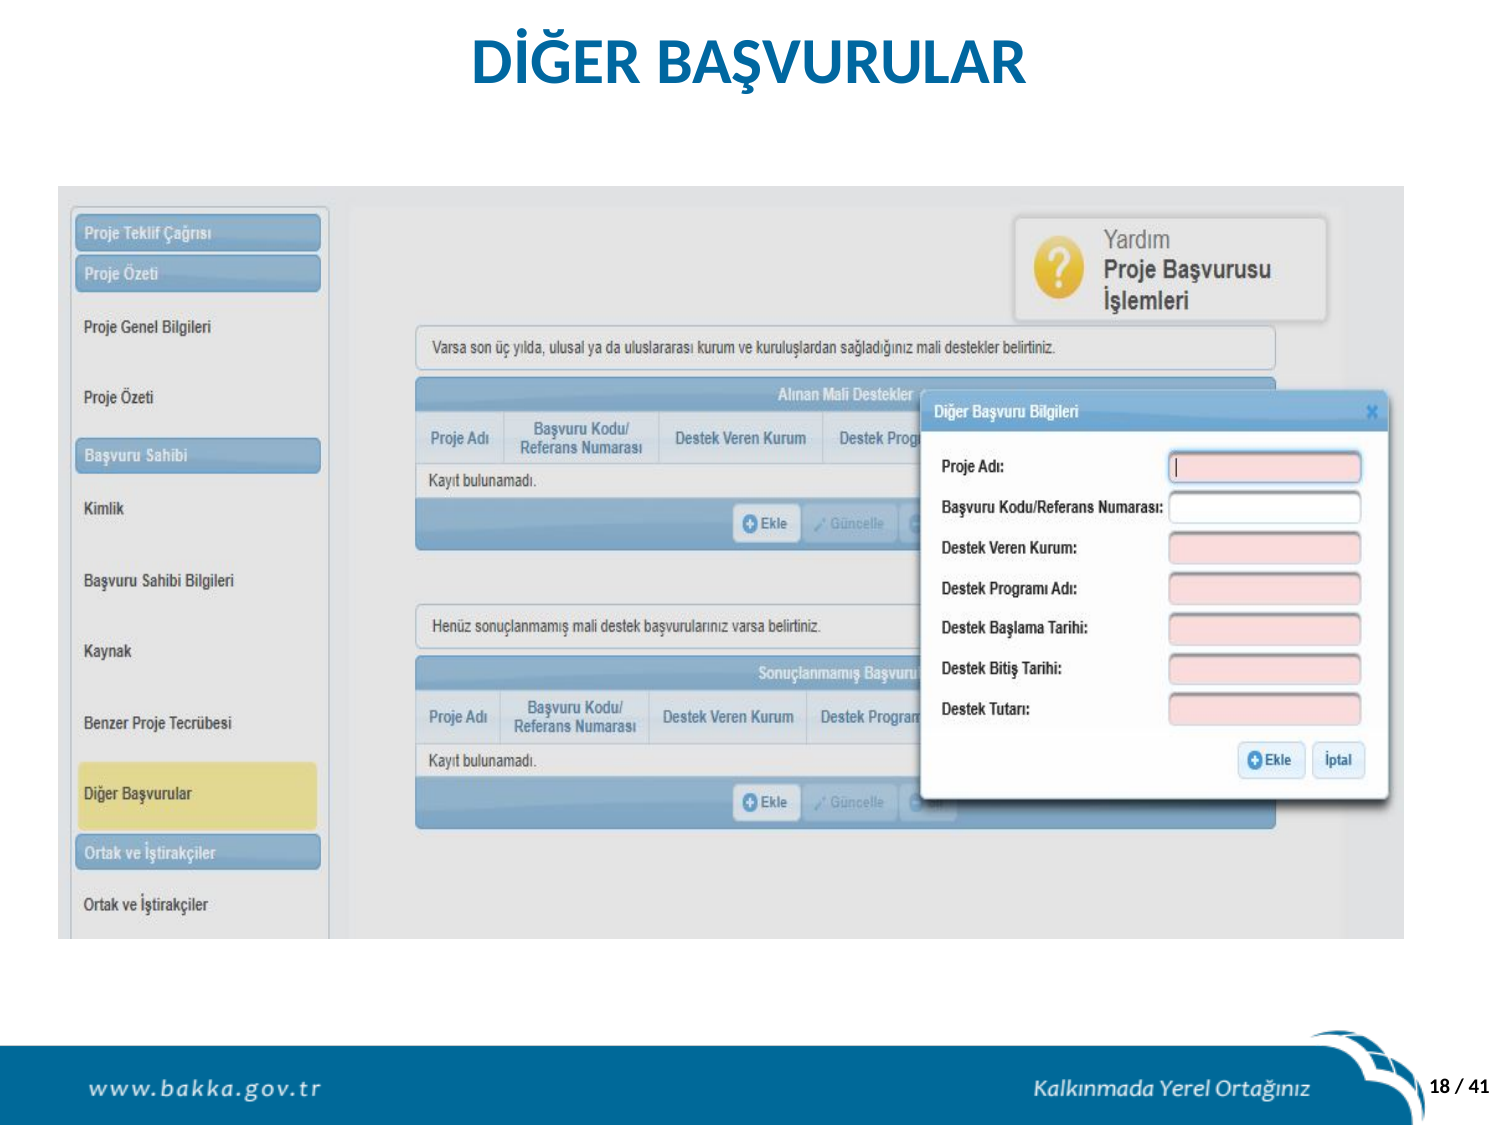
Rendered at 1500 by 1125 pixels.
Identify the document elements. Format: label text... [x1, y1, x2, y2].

picture [57, 186, 1404, 939]
title DİĞER BAŞVURULAR [75, 10, 1425, 105]
